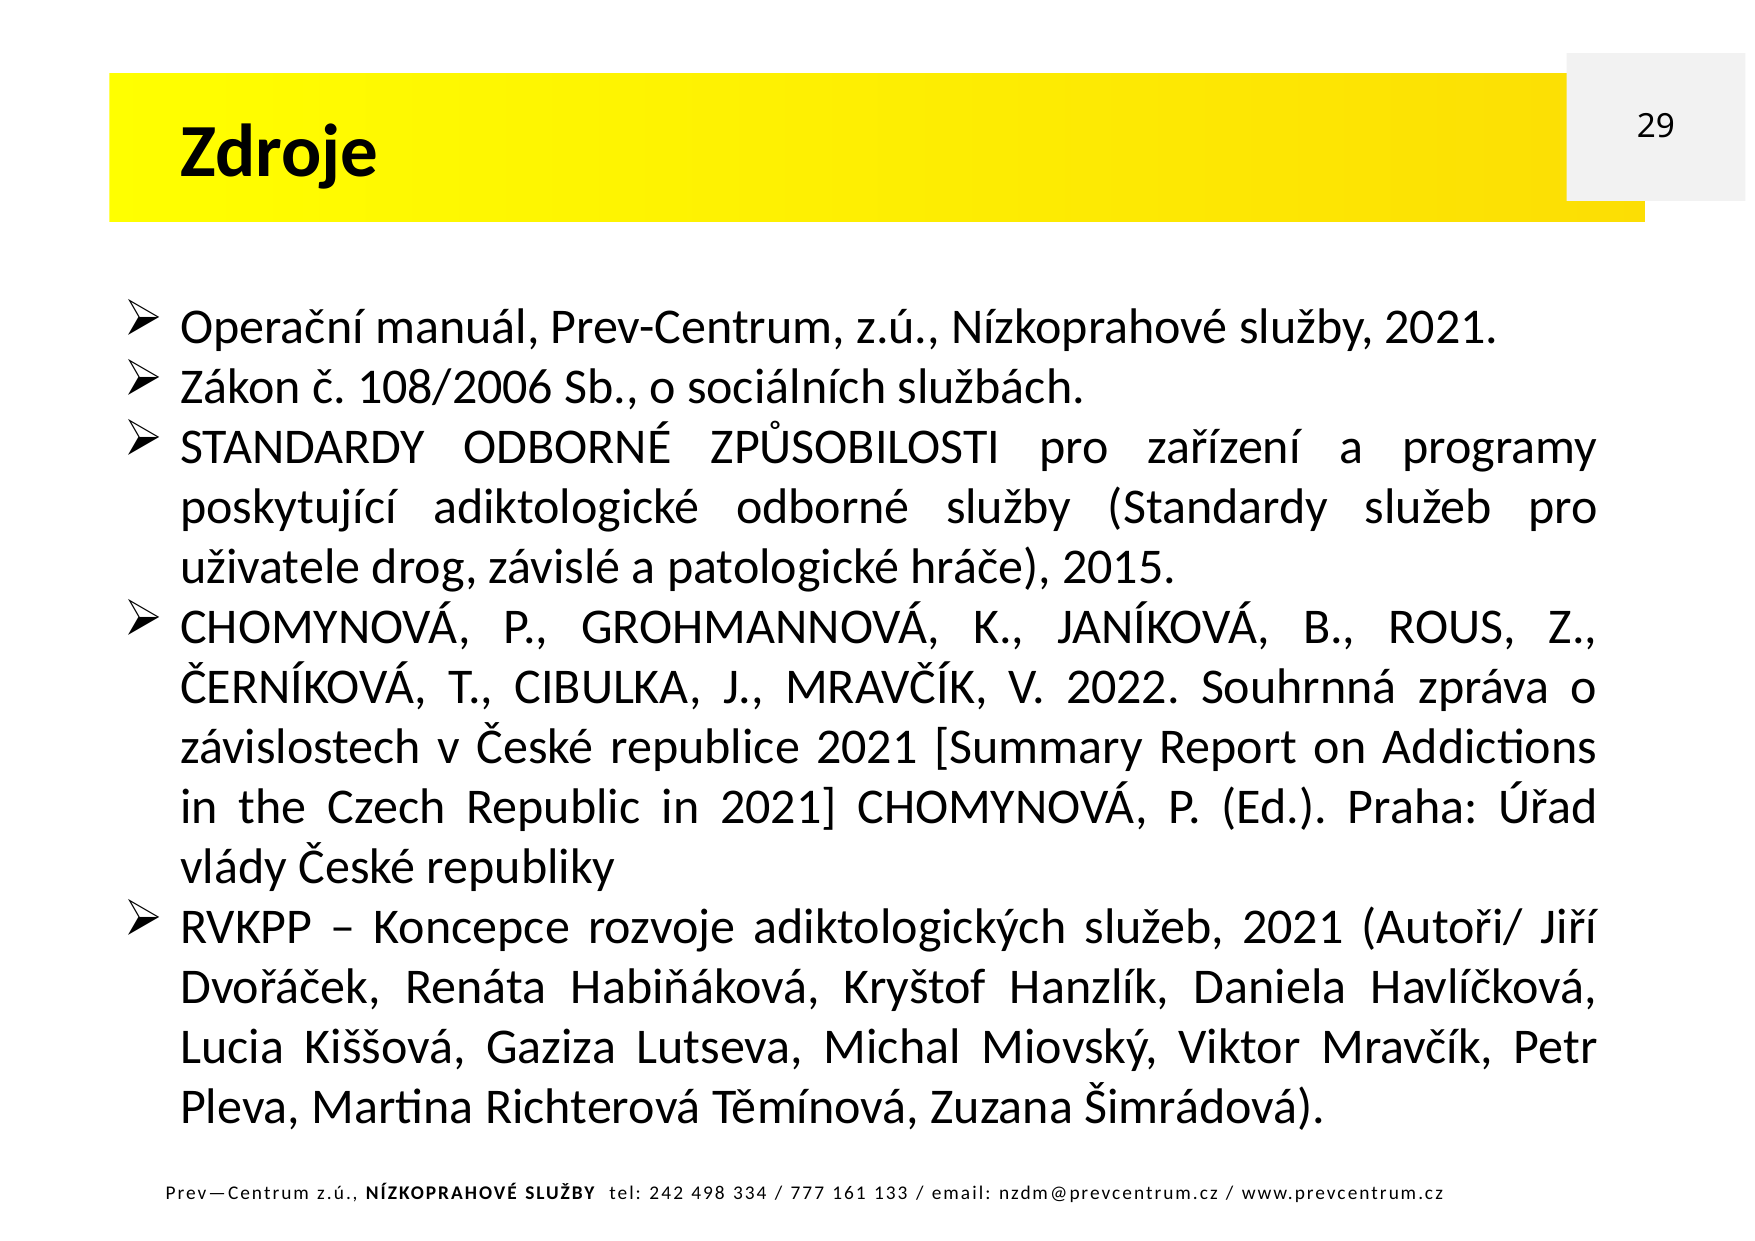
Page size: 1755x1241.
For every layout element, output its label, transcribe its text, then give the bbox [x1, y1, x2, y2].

text_box Zdroje [109, 73, 1566, 147]
text_box Zdroje [109, 154, 1645, 222]
text_box Operační manuál, Prev-Centrum, z.ú., Nízkoprahové služby, 2021. Zákon č. 108/2006 Sb., o sociálních službách. STANDARDY ODBORNÉ ZPŮSOBILOSTI pro zařízení a programy poskytující adiktologické odborné služby (Standardy služeb pro uživatele drog, závislé a patologické hráče), 2015. CHOMYNOVÁ, P., GROHMANNOVÁ, K., JANÍKOVÁ, B., ROUS, Z., ČERNÍKOVÁ, T., CIBULKA, J., MRAVČÍK, V. 2022. Souhrnná zpráva o závislostech v České republice 2021 [Summary Report on Addictions in the Czech Republic in 2021] CHOMYNOVÁ, P. (Ed.). Praha: Úřad vlády České republiky RVKPP – Koncepce rozvoje adiktologických služeb, 2021 (Autoři/ Jiří Dvořáček, Renáta Habiňáková, Kryštof Hanzlík, Daniela Havlíčková, Lucia Kiššová, Gaziza Lutseva, Michal Miovský, Viktor Mravčík, Petr Pleva, Martina Richterová Těmínová, Zuzana Šimrádová). [109, 221, 1658, 1195]
text_box 29 [1566, 53, 1746, 201]
text_box Prev—Centrum z.ú., NÍZKOPRAHOVÉ SLUŽBY tel: 242 498 334 / 777 161 133 / email: nzdm@prevcentrum.cz / www.prevcentrum.cz [165, 1151, 1702, 1241]
